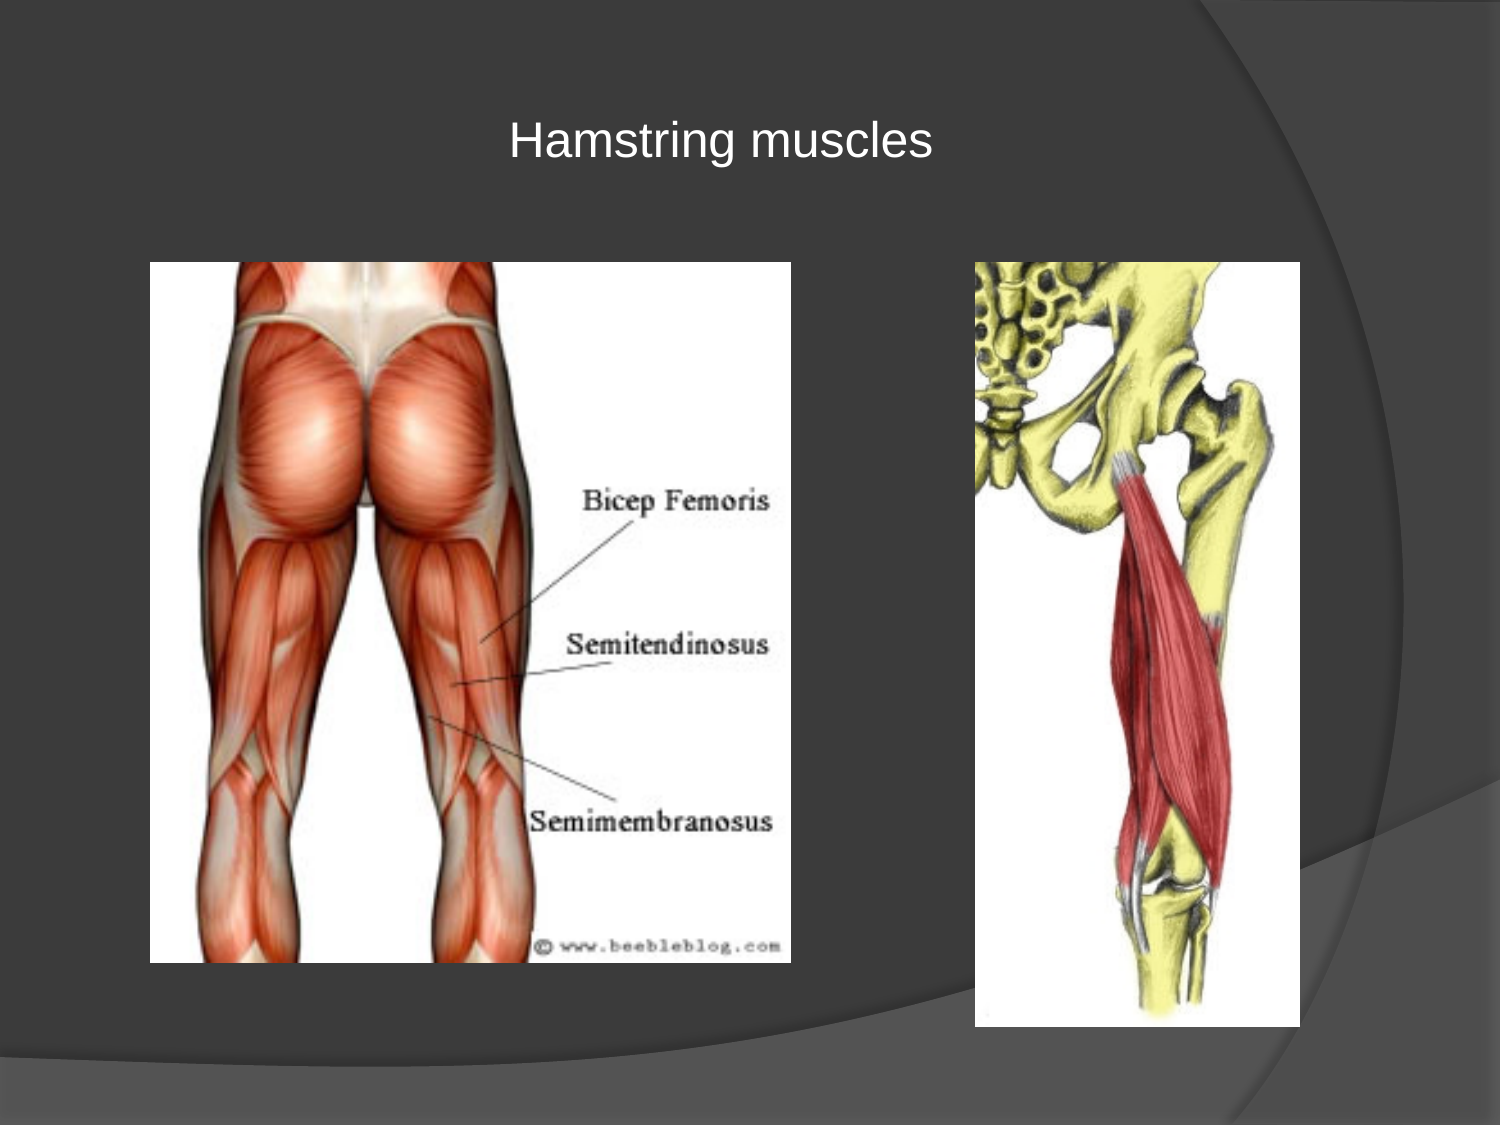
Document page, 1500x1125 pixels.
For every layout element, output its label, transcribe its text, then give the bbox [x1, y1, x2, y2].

picture [149, 262, 792, 963]
text_box Hamstring muscles [493, 99, 949, 175]
picture [974, 262, 1301, 1027]
